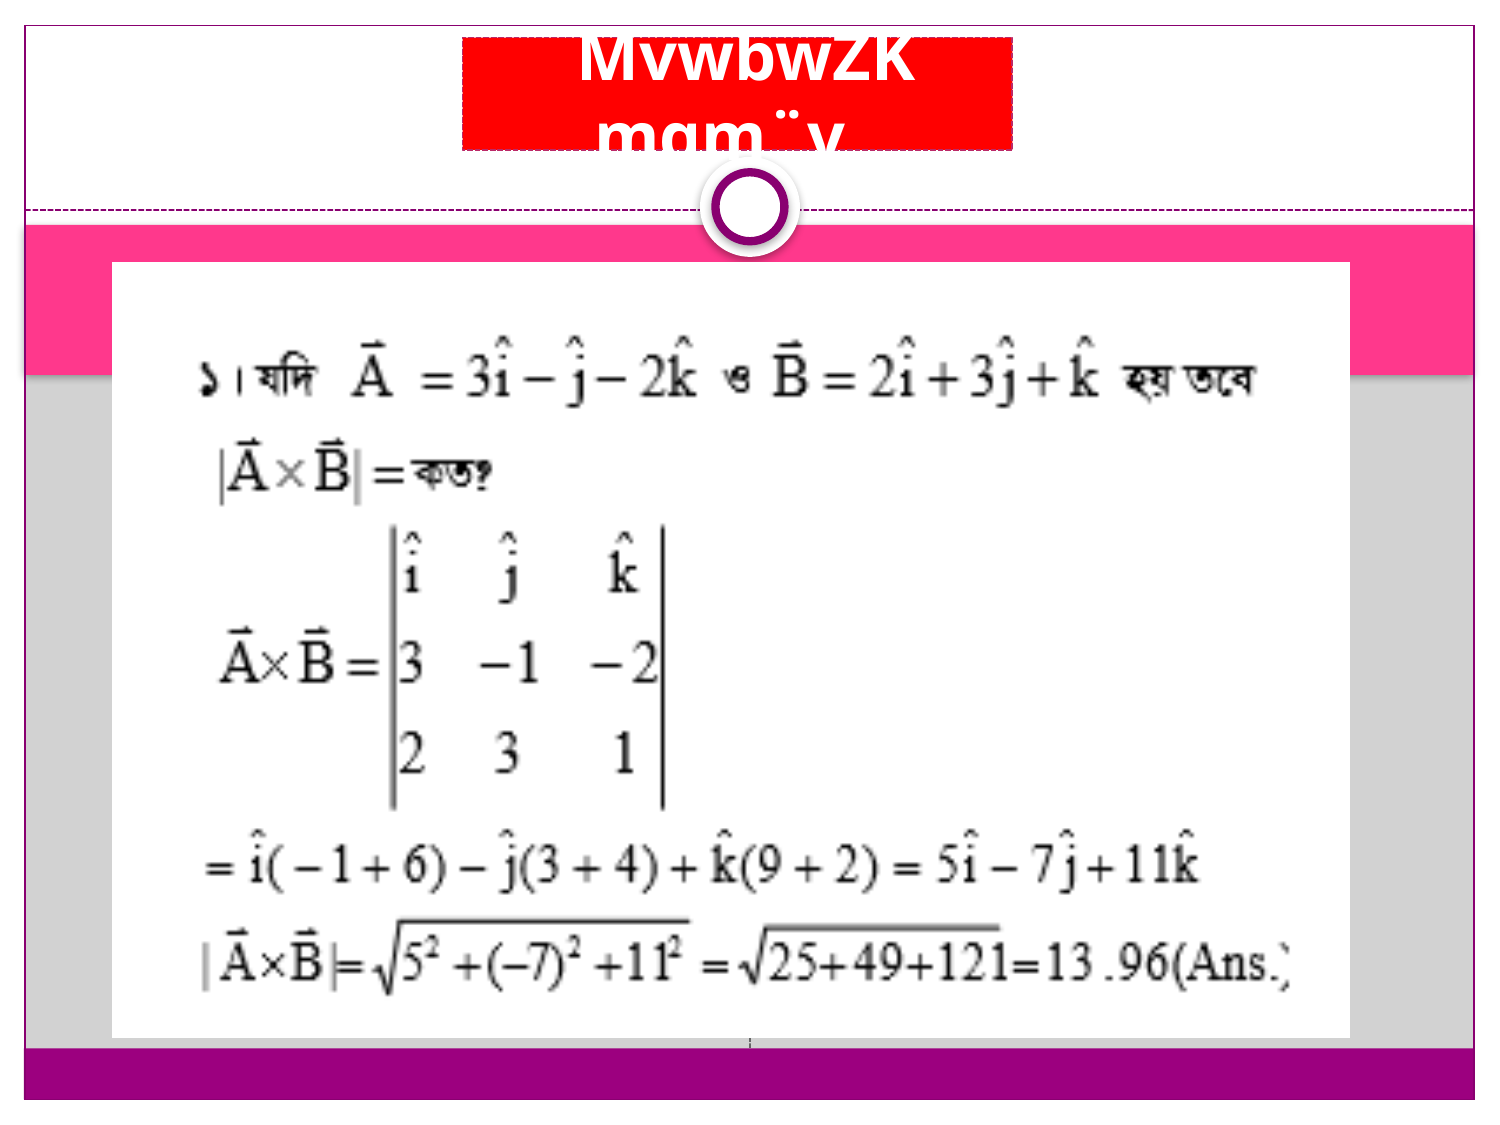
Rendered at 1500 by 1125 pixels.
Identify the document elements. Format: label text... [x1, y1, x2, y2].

text_box MvwbwZK mgm¨v [462, 37, 1013, 151]
picture [112, 262, 1351, 1038]
